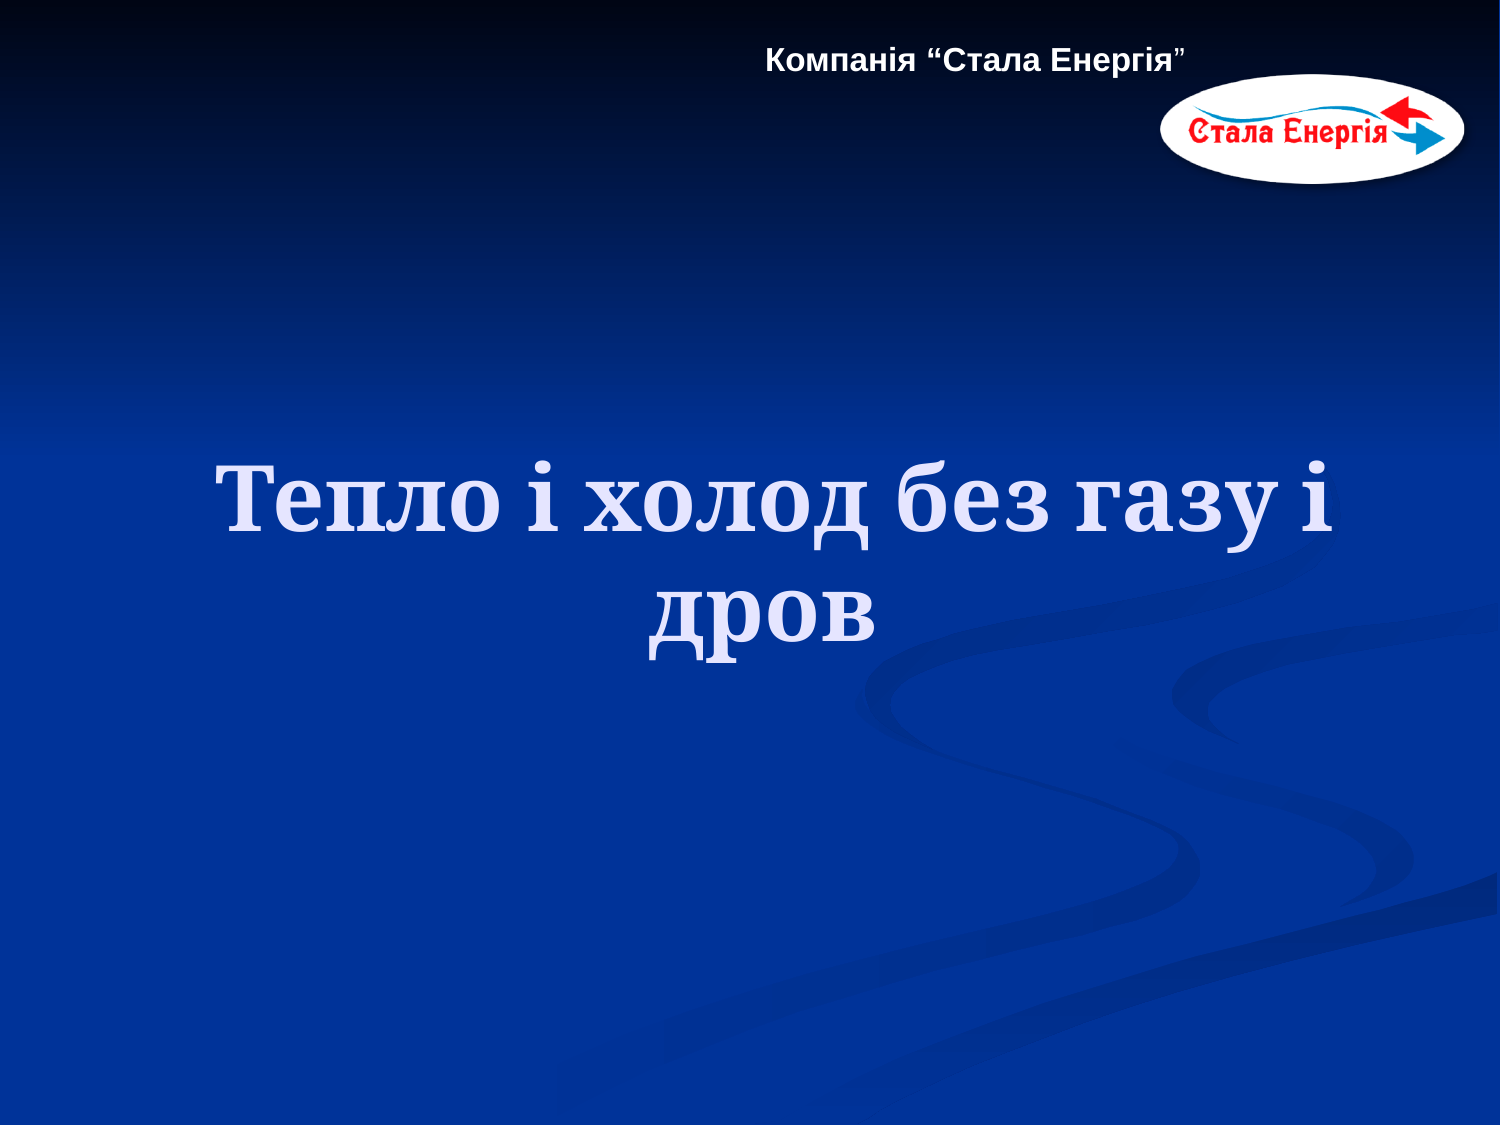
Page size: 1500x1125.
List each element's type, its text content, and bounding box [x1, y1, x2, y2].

title Тепло і холод без газу і дров [100, 408, 1451, 692]
picture [1151, 58, 1471, 208]
text_box Компанія “Стала Енергія” [714, 30, 1200, 86]
